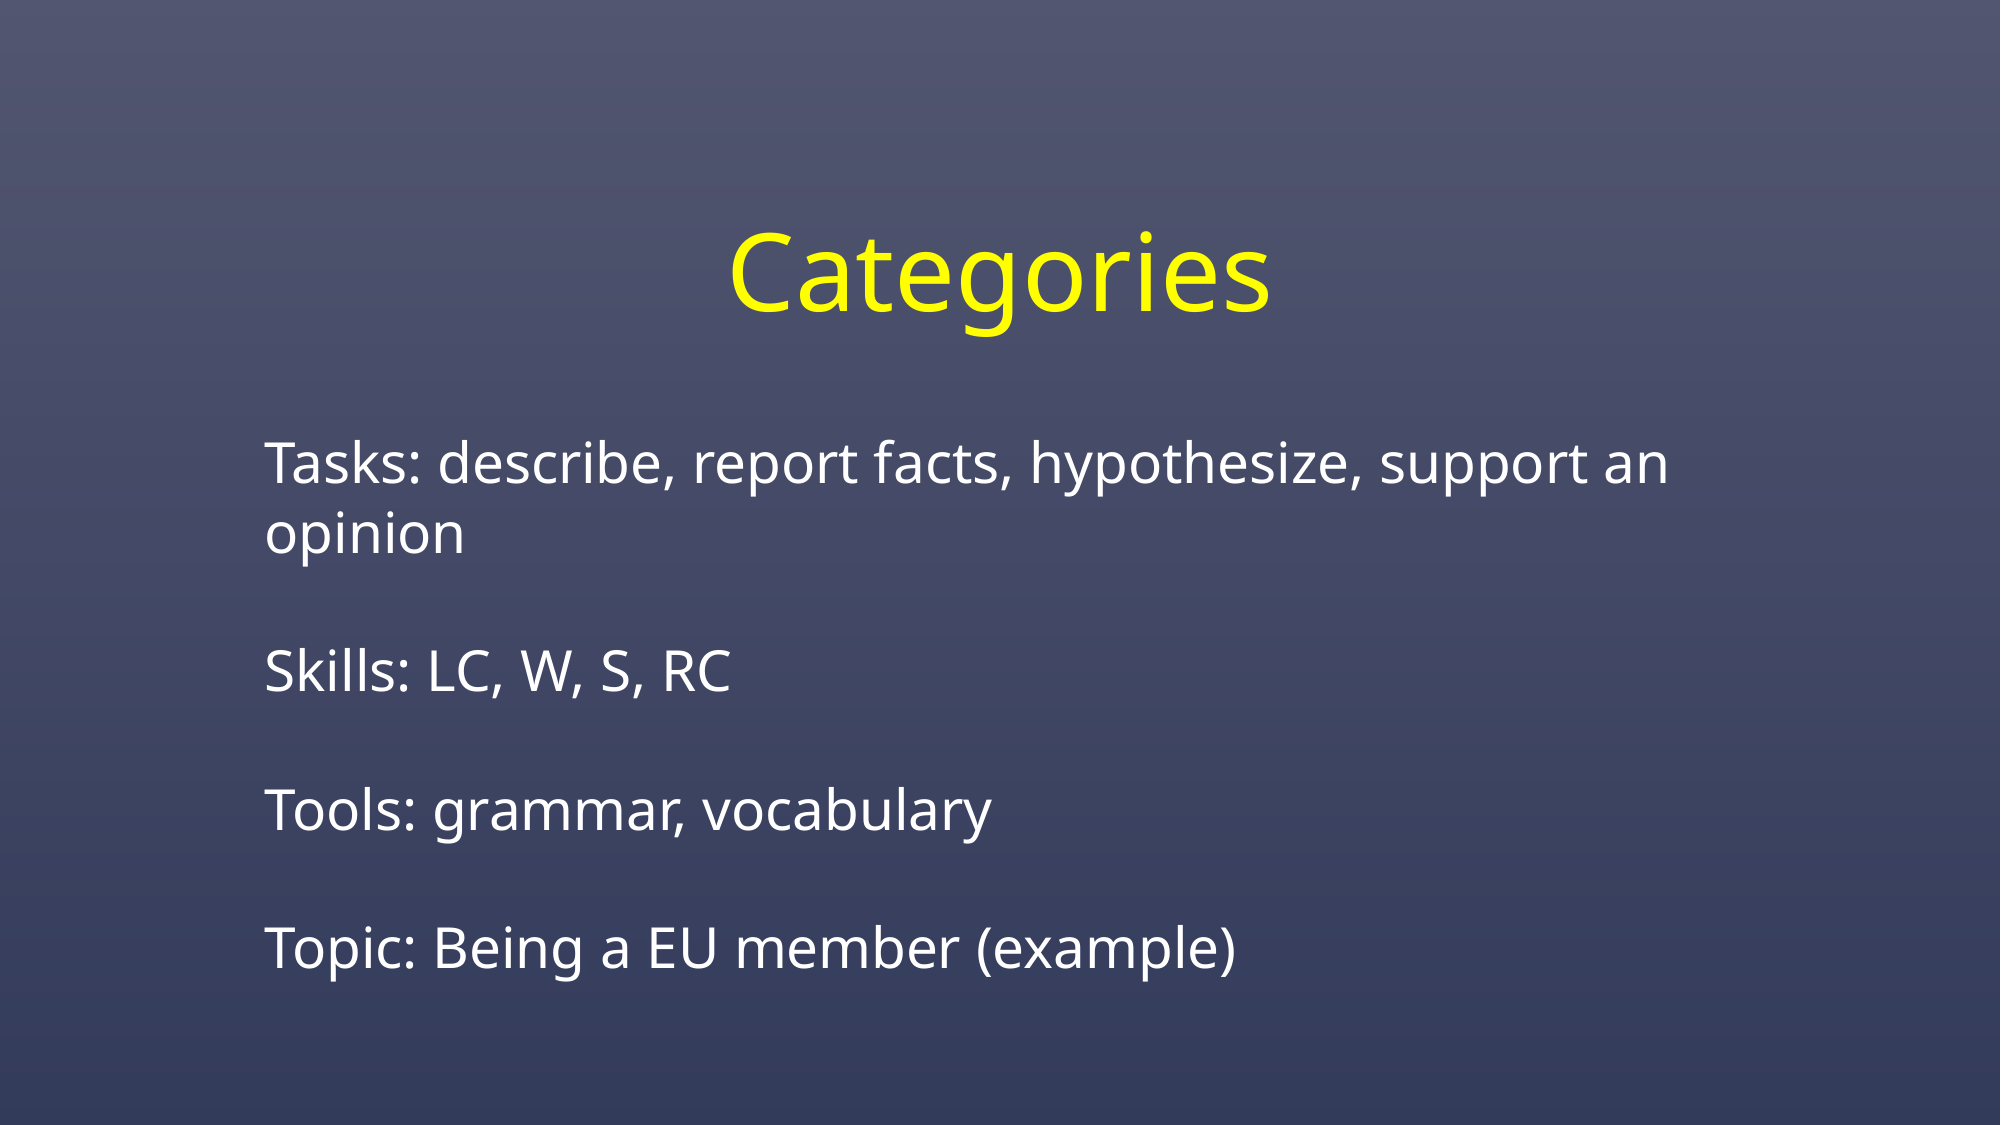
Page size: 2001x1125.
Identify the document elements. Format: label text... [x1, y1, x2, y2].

title Categories [249, 121, 1750, 346]
list Tasks: describe, report facts, hypothesize, support an opinion Skills: LC, W, S, RC Tools: grammar, vocabulary Topic: Being a EU member (example) [249, 421, 1750, 991]
